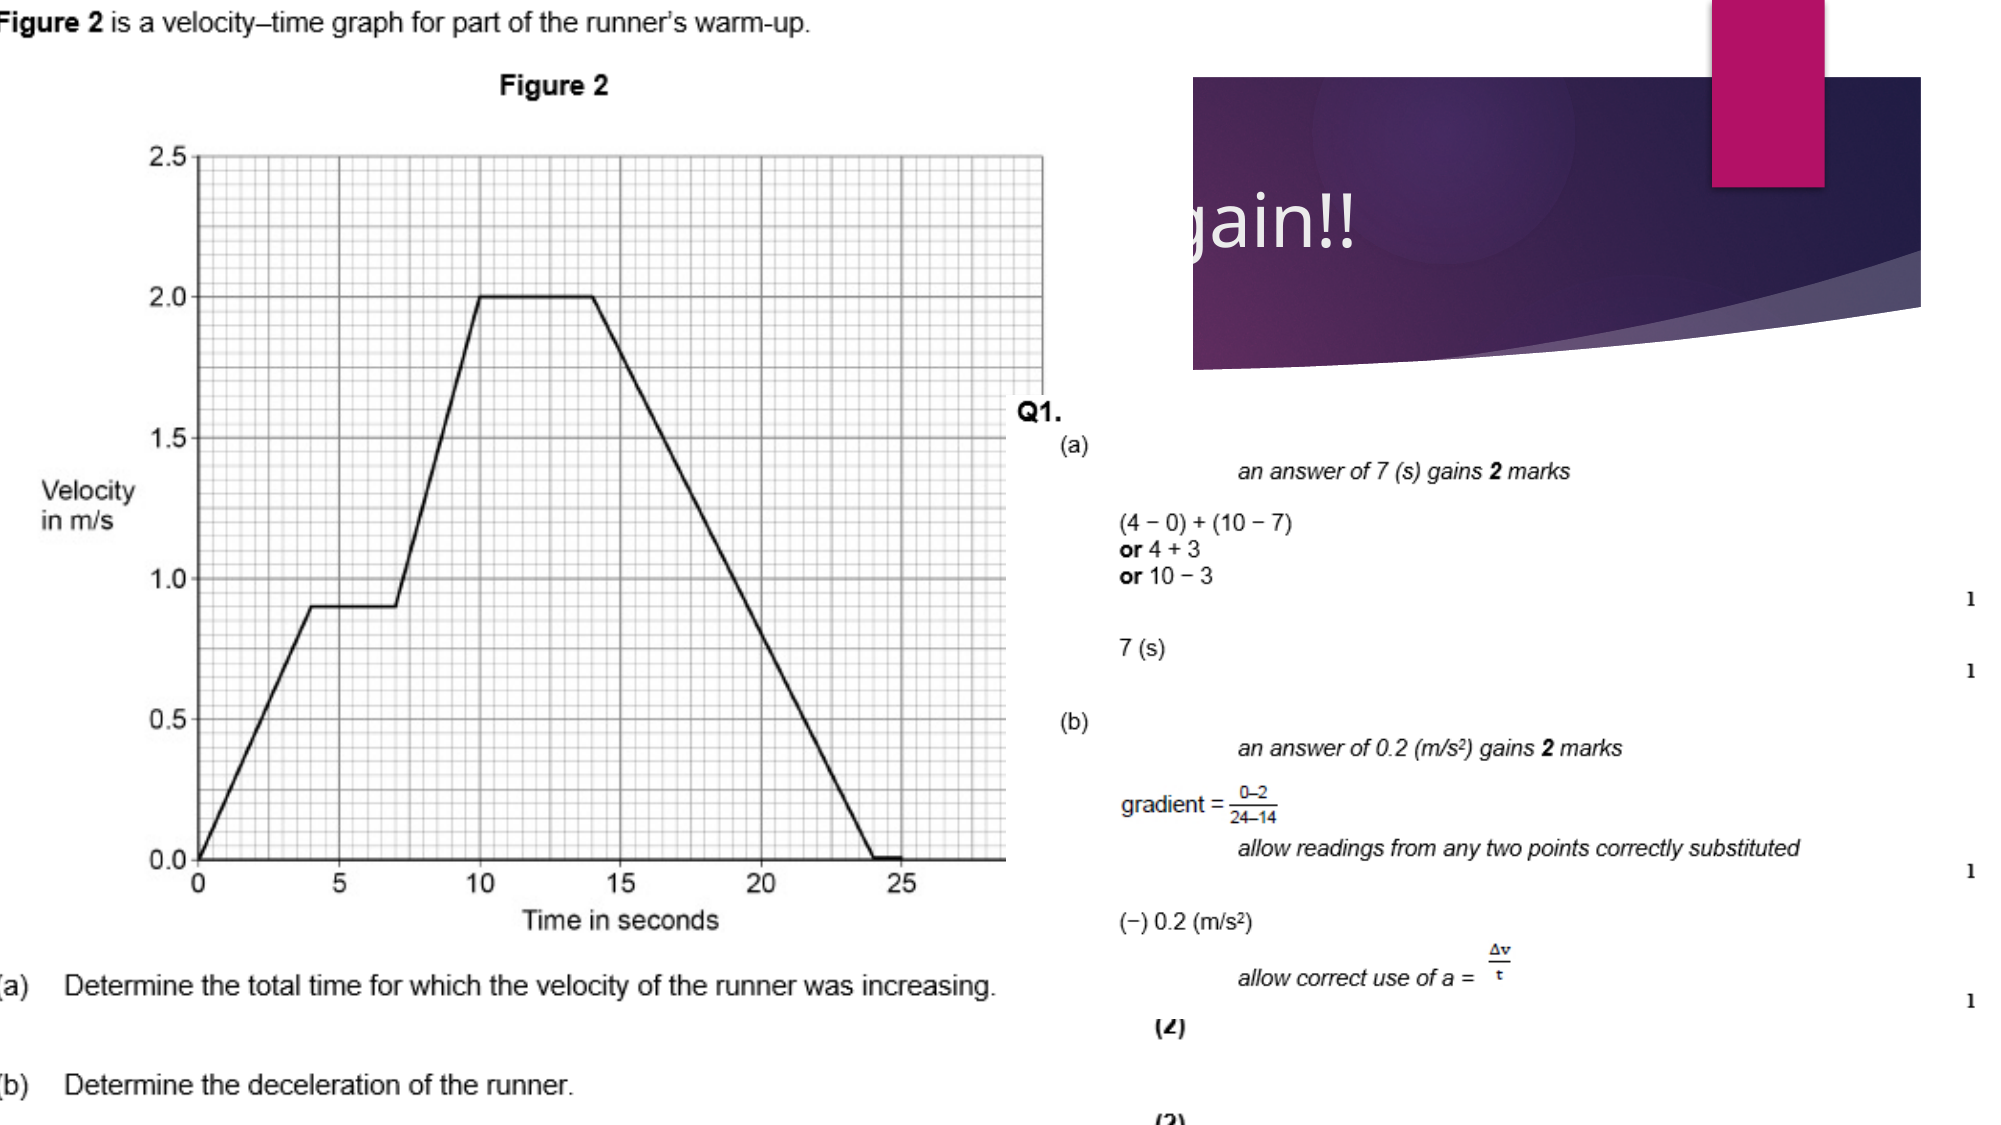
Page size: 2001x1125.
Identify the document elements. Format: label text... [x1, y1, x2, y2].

picture [0, 0, 2000, 1125]
title Exam questions – Science again!! [1197, 159, 1627, 276]
